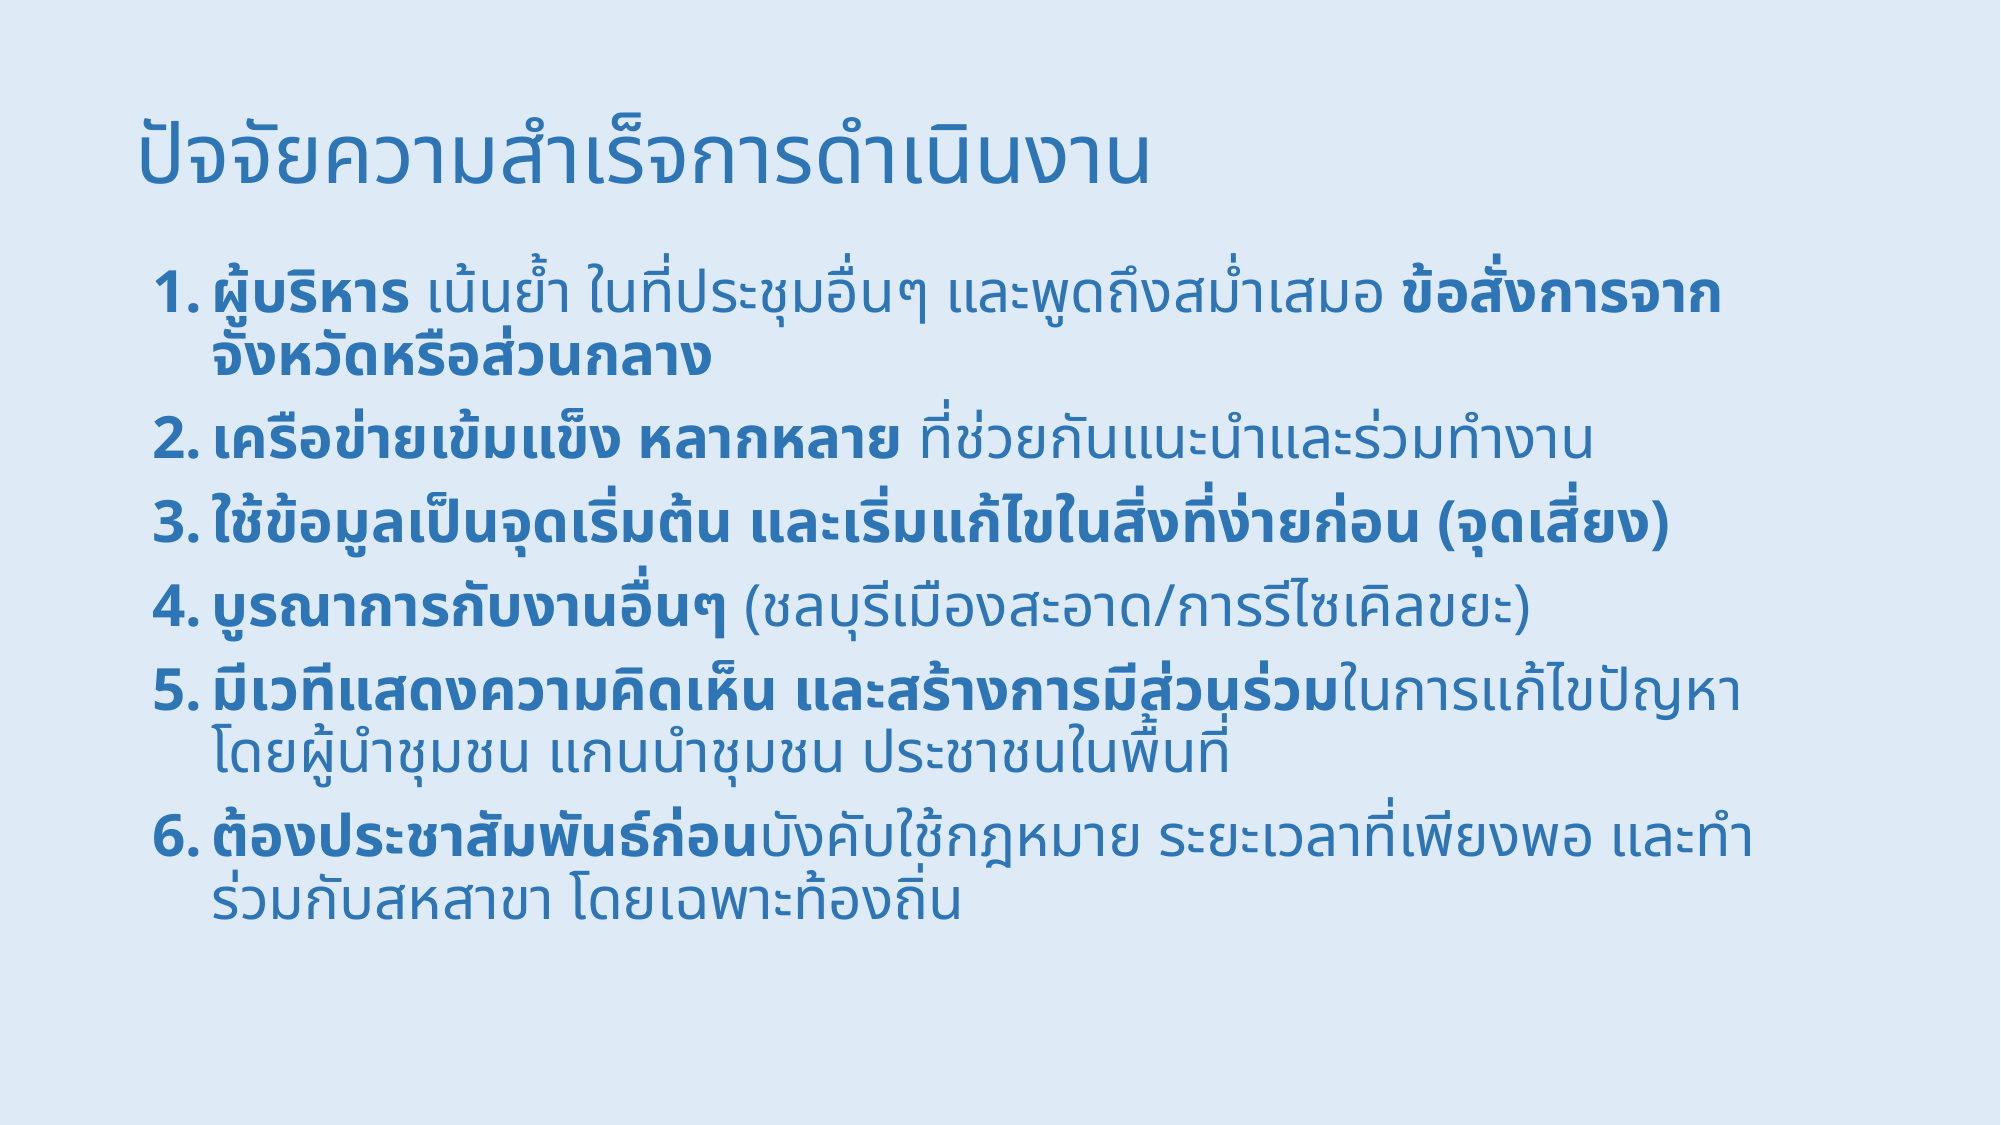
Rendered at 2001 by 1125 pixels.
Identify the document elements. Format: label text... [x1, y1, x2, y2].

title ปัจจัยความสำเร็จการดำเนินงาน [77, 78, 1212, 236]
list ผู้บริหาร เน้นย้ำ ในที่ประชุมอื่นๆ และพูดถึงสม่ำเสมอ ข้อสั่งการจากจังหวัดหรือส่วนกลาง เครือข่ายเข้มแข็ง หลากหลาย ที่ช่วยกันแนะนำและร่วมทำงาน ใช้ข้อมูลเป็นจุดเริ่มต้น และเริ่มแก้ไขในสิ่งที่ง่ายก่อน (จุดเสี่ยง) บูรณาการกับงานอื่นๆ (ชลบุรีเมืองสะอาด/การรีไซเคิลขยะ) มีเวทีแสดงความคิดเห็น และสร้างการมีส่วนร่วมในการแก้ไขปัญหา โดยผู้นำชุมชน แกนนำชุมชน ประชาชนในพื้นที่ ต้องประชาสัมพันธ์ก่อนบังคับใช้กฎหมาย ระยะเวลาที่เพียงพอ และทำร่วมกับสหสาขา โดยเฉพาะท้องถิ่น [137, 254, 1844, 1046]
